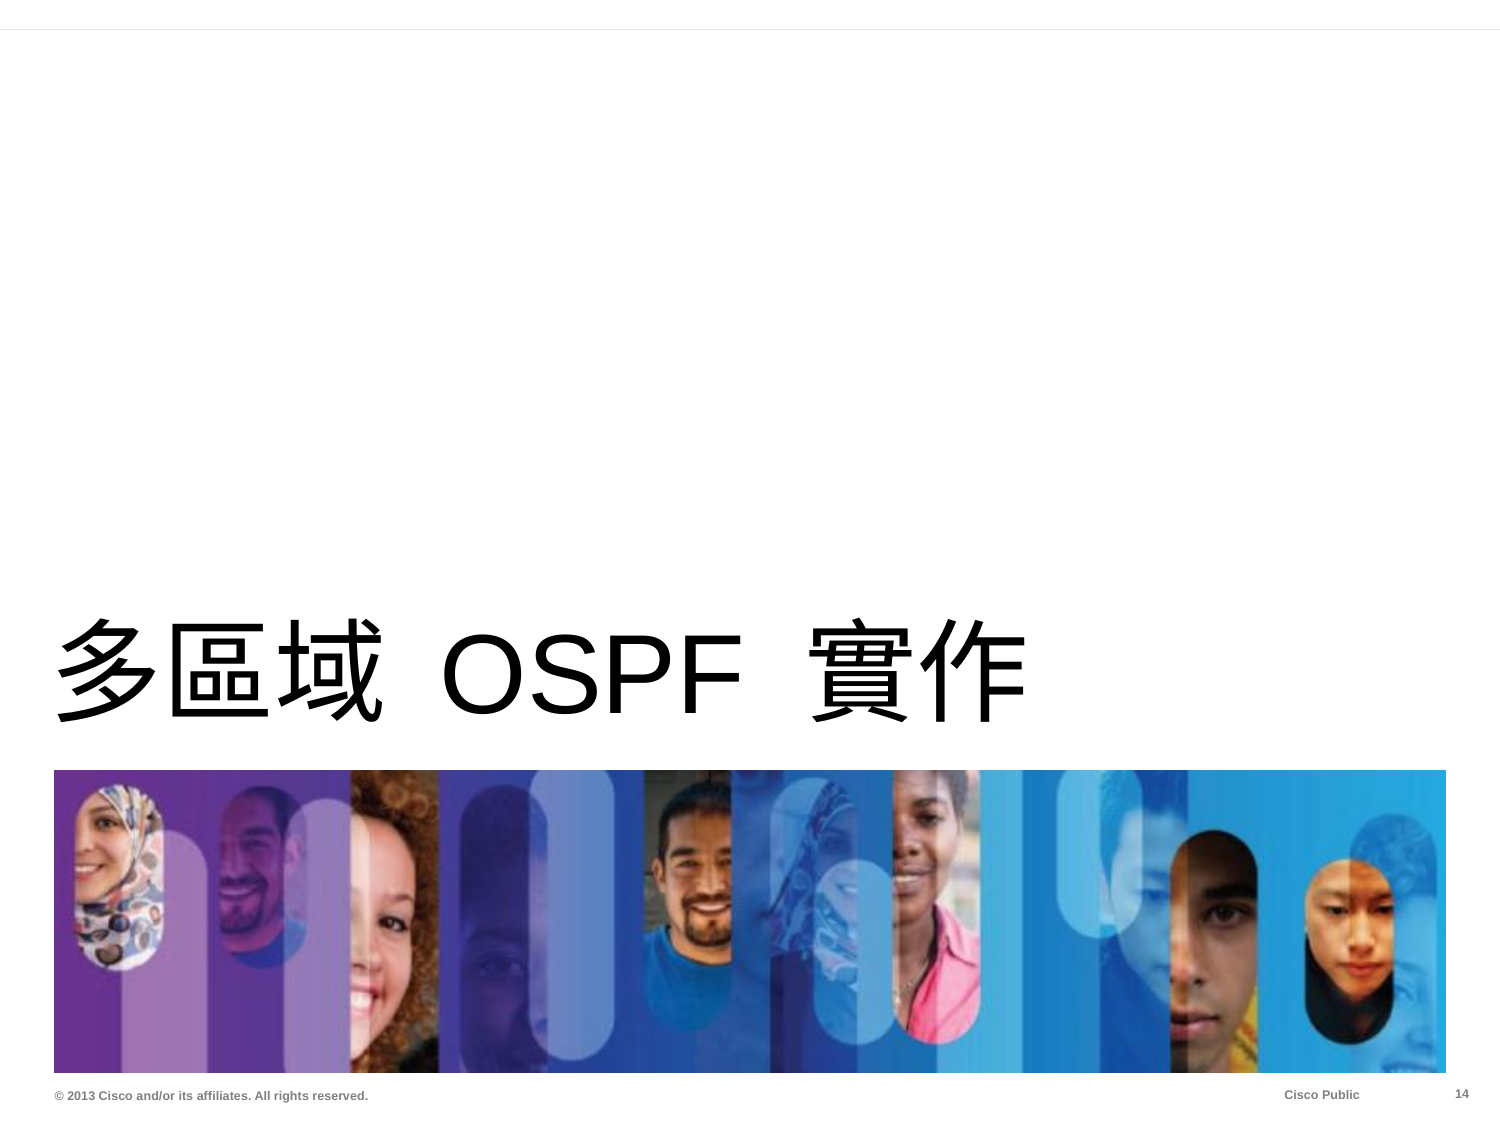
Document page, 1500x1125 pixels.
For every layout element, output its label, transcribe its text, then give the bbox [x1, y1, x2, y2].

title 多區域 OSPF 實作 [36, 65, 1439, 744]
picture [54, 770, 1446, 1073]
